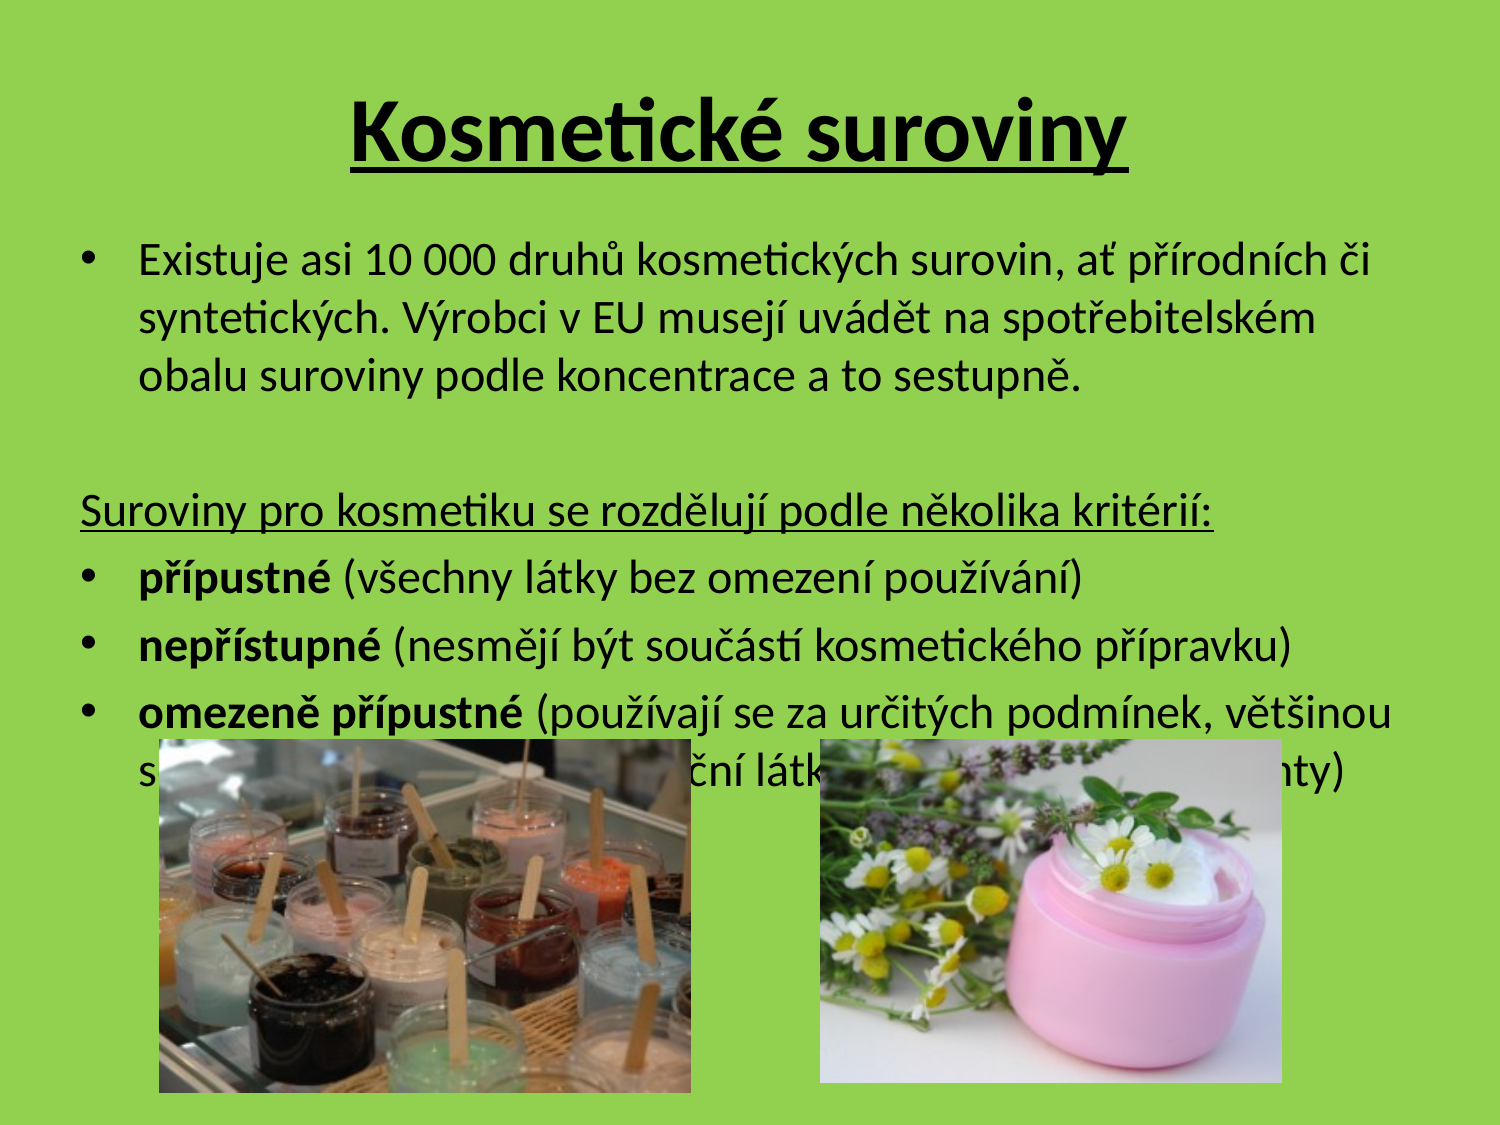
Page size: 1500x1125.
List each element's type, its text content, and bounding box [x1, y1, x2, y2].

picture [159, 739, 692, 1093]
title Kosmetické suroviny [64, 30, 1415, 219]
list Existuje asi 10 000 druhů kosmetických surovin, ať přírodních či syntetických. Výrobci v EU musejí uvádět na spotřebitelském obalu suroviny podle koncentrace a to sestupně. Suroviny pro kosmetiku se rozdělují podle několika kritérií: přípustné (všechny látky bez omezení používání) nepřístupné (nesmějí být součástí kosmetického přípravku) omezeně přípustné (používají se za určitých podmínek, většinou se jedná o barviva, konzervační látky, vitamíny či antioxidanty) [64, 219, 1415, 816]
picture [820, 739, 1283, 1083]
